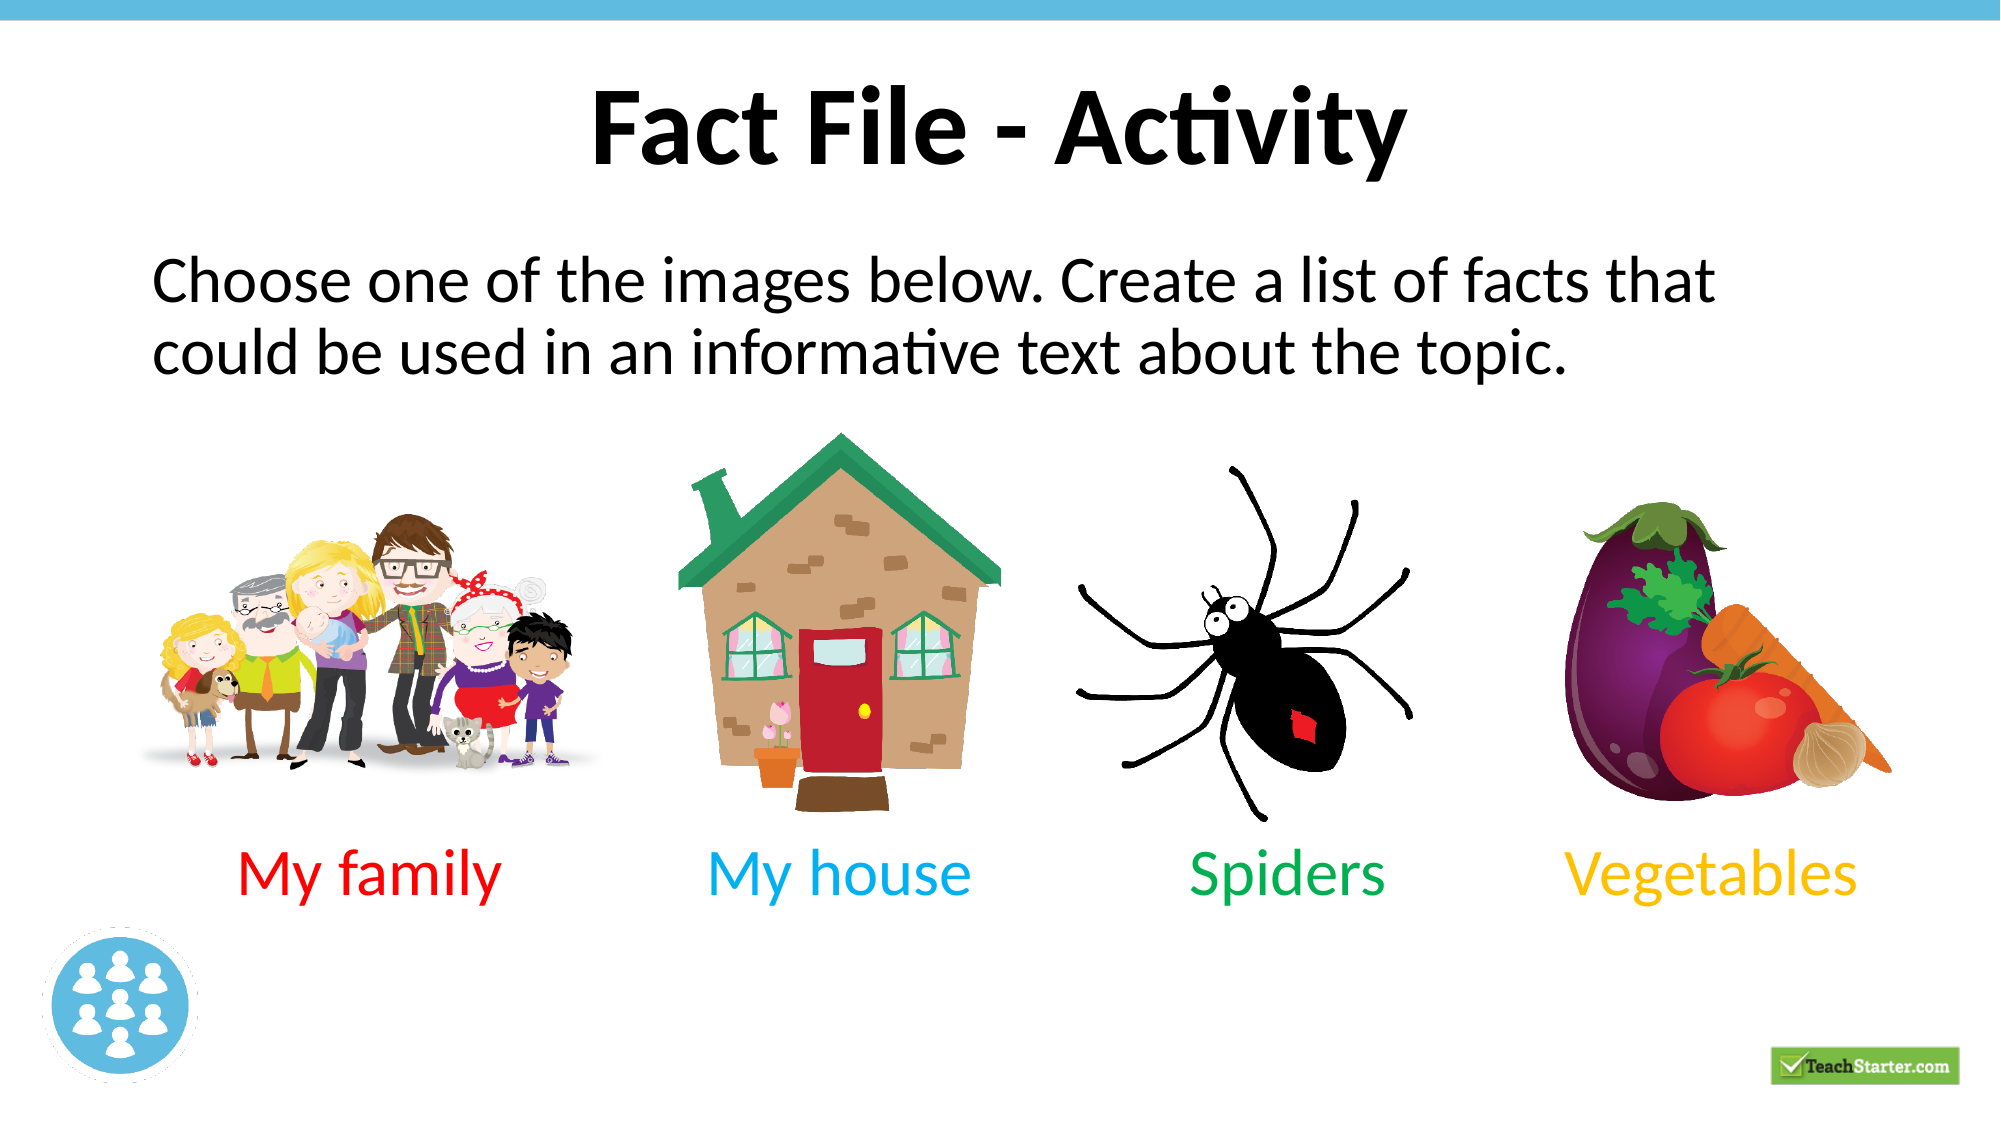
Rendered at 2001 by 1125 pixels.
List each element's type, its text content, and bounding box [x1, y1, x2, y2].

text_box My house [648, 821, 1031, 917]
text_box Spiders [1097, 821, 1479, 917]
text_box Vegetables [1520, 822, 1903, 917]
picture [0, 0, 2000, 1125]
list Choose one of the images below. Create a list of facts that could be used in an informative text about the topic. [137, 237, 1863, 951]
title Fact File - Activity [137, 19, 1863, 237]
text_box My family [178, 821, 561, 917]
